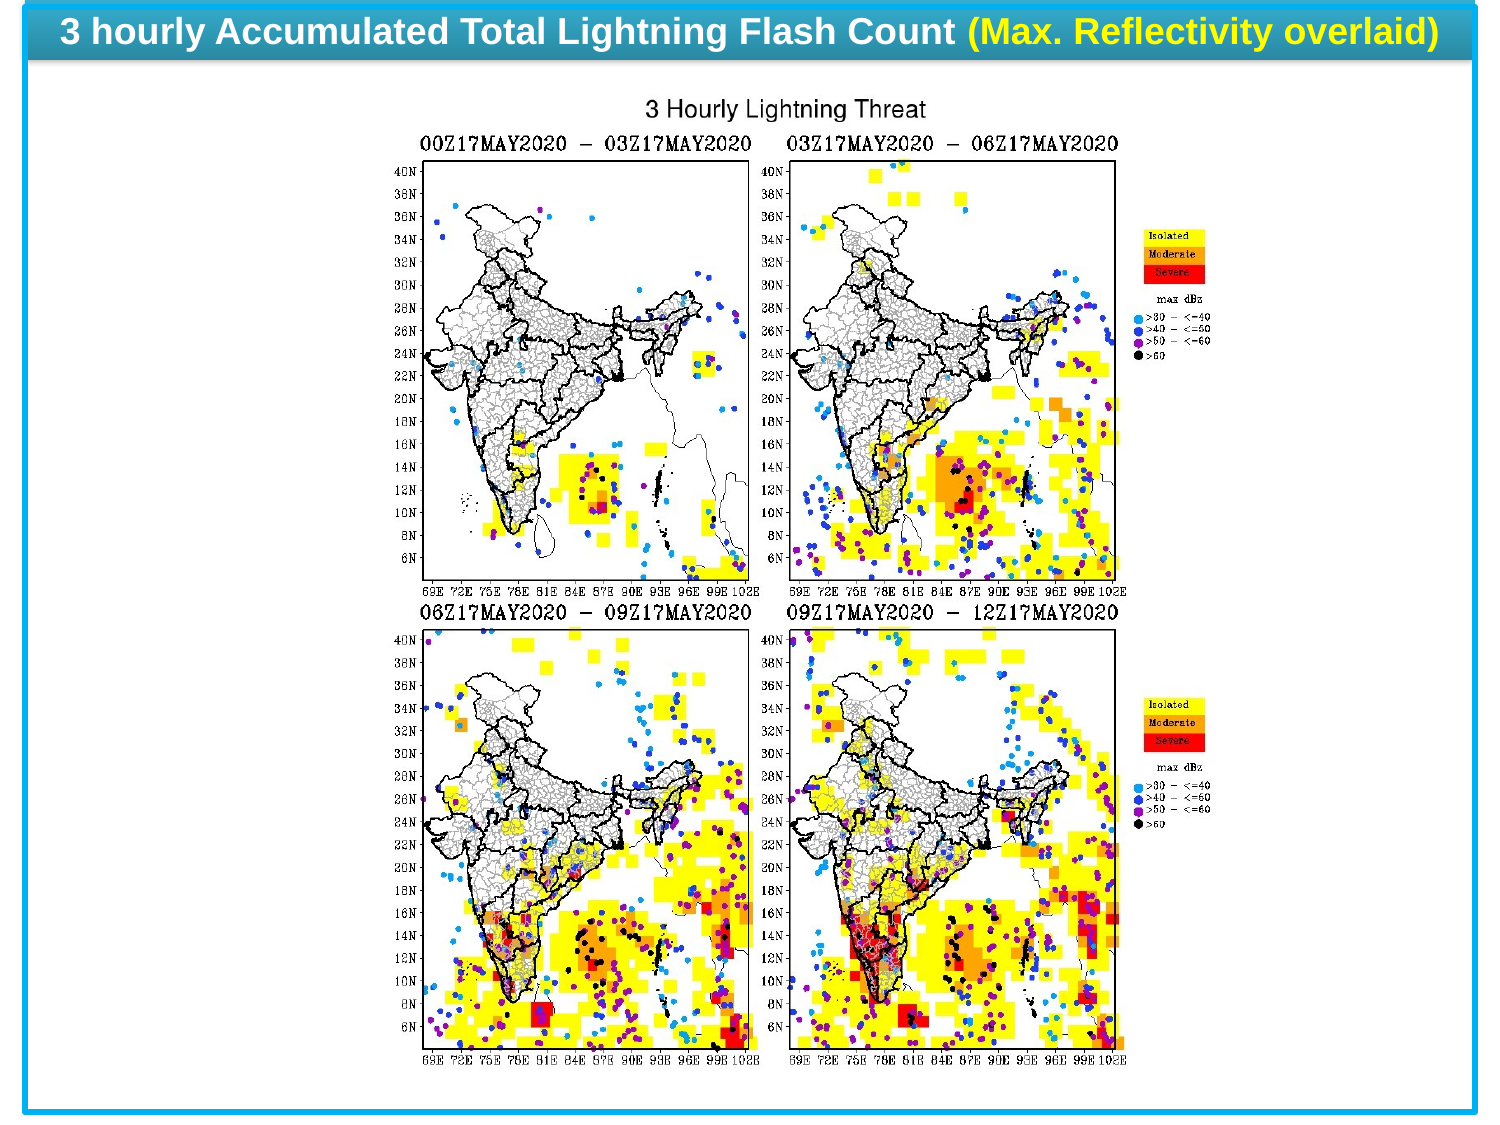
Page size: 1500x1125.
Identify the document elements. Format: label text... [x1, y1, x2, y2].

text_box 3 hourly Accumulated Total Lightning Flash Count (Max. Reflectivity overlaid) [24, 0, 1475, 5]
picture [388, 93, 1212, 1069]
text_box [23, 5, 1477, 1114]
